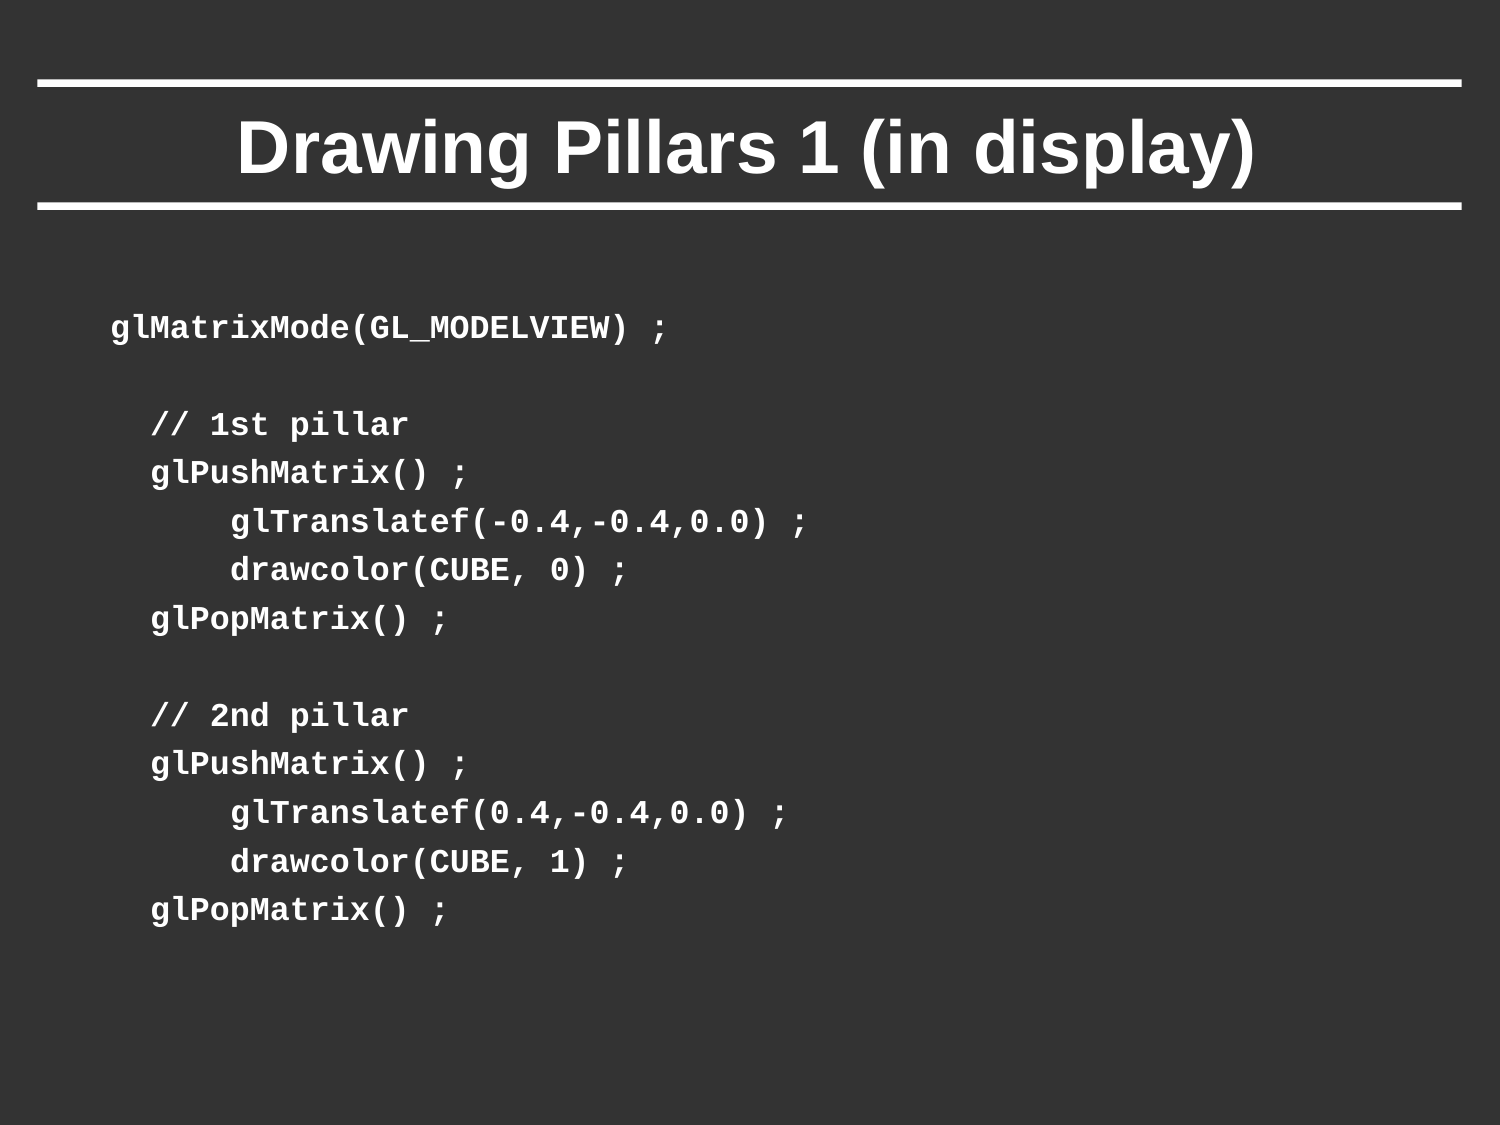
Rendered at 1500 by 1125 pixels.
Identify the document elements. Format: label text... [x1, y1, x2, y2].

title Drawing Pillars 1 (in display) [111, 87, 1383, 200]
list glMatrixMode(GL_MODELVIEW) ; // 1st pillar glPushMatrix() ; glTranslatef(-0.4,-0.4,0.0) ; drawcolor(CUBE, 0) ; glPopMatrix() ; // 2nd pillar glPushMatrix() ; glTranslatef(0.4,-0.4,0.0) ; drawcolor(CUBE, 1) ; glPopMatrix() ; [75, 305, 1425, 1125]
